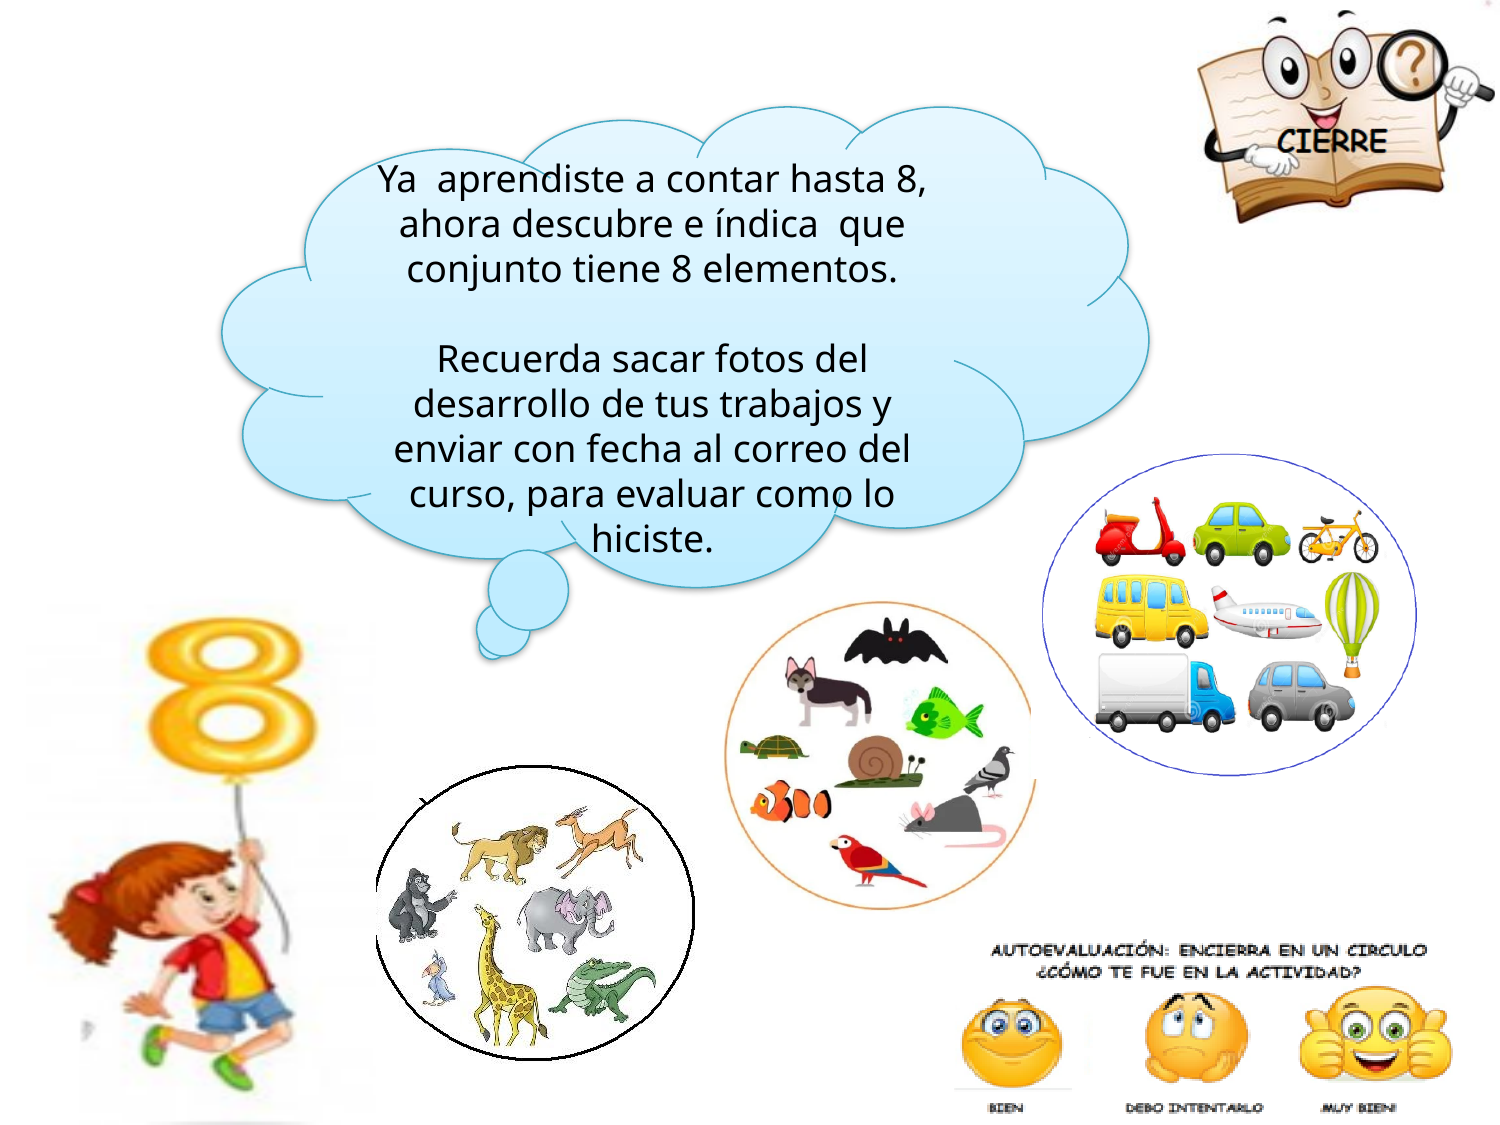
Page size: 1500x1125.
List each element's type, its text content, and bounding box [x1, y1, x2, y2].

text_box Ya aprendiste a contar hasta 8, ahora descubre e índica que conjunto tiene 8 elementos. Recuerda sacar fotos del desarrollo de tus trabajos y enviar con fecha al correo del curso, para evaluar como lo hiciste. [221, 106, 1150, 661]
picture [714, 448, 1439, 915]
picture [1171, 0, 1500, 231]
picture [0, 557, 704, 1125]
picture [937, 934, 1469, 1125]
